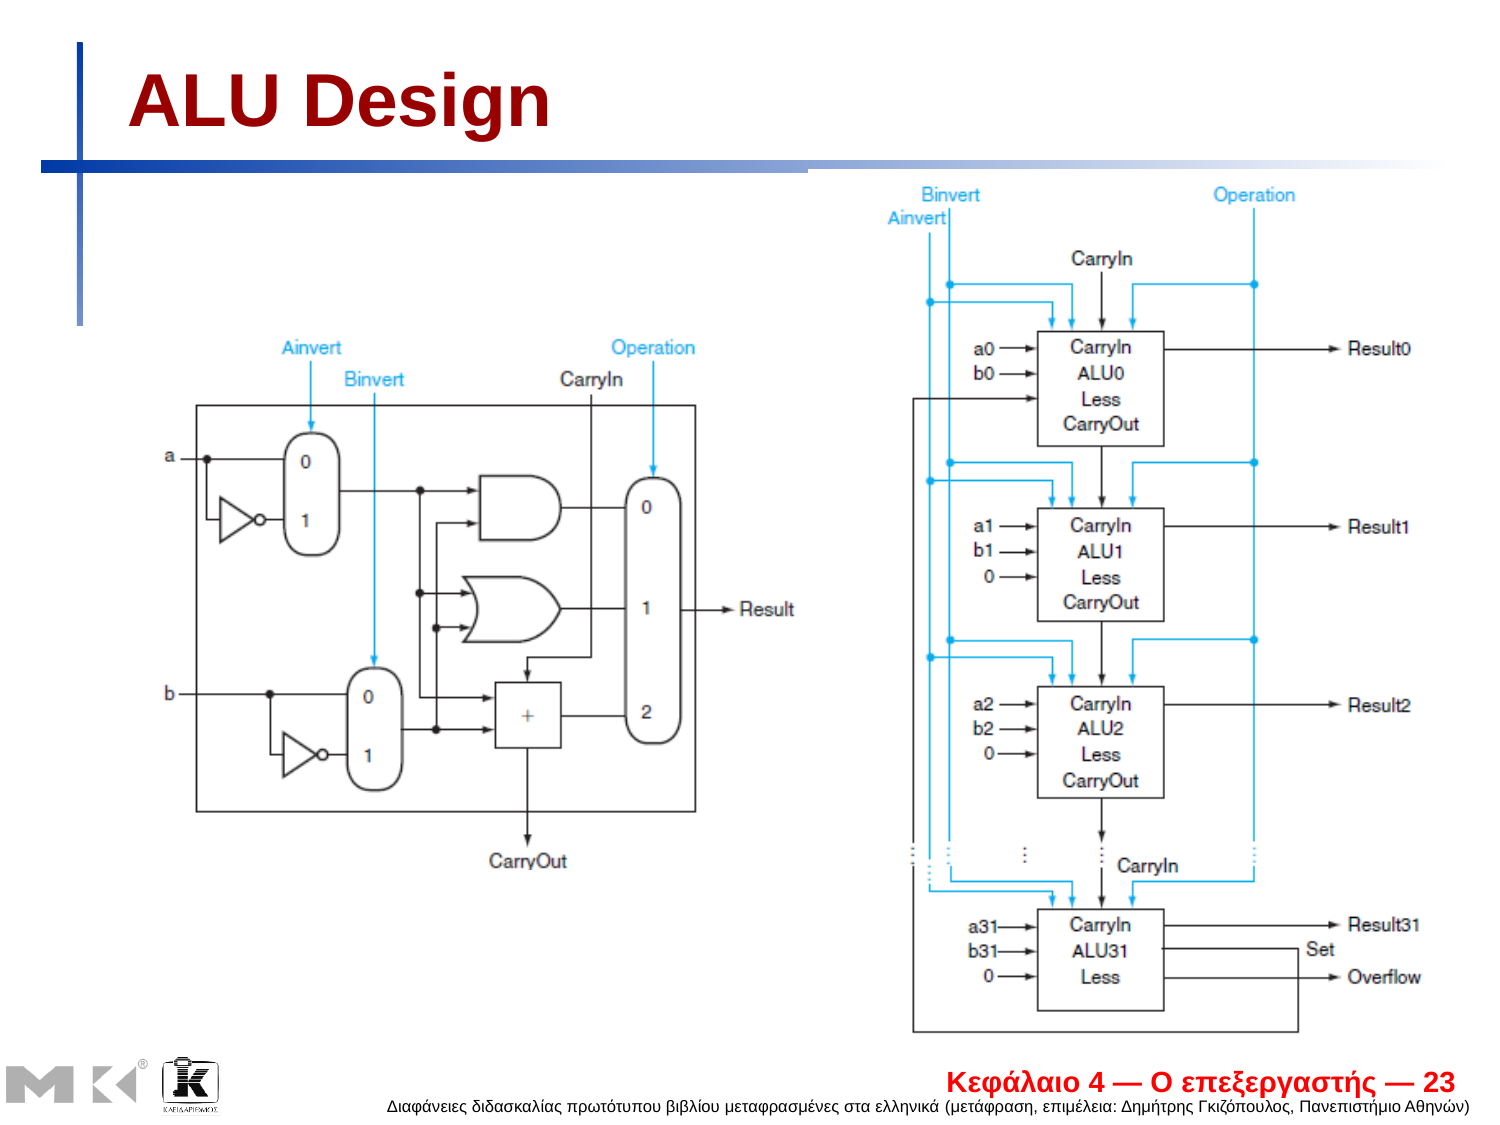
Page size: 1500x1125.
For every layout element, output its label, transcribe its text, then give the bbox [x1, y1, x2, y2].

footer Κεφάλαιο 4 — Ο επεξεργαστής — 23 [277, 1046, 1471, 1106]
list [65, 326, 803, 870]
picture [5, 1058, 148, 1103]
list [808, 169, 1468, 1043]
title ALU Design [112, 42, 1468, 149]
